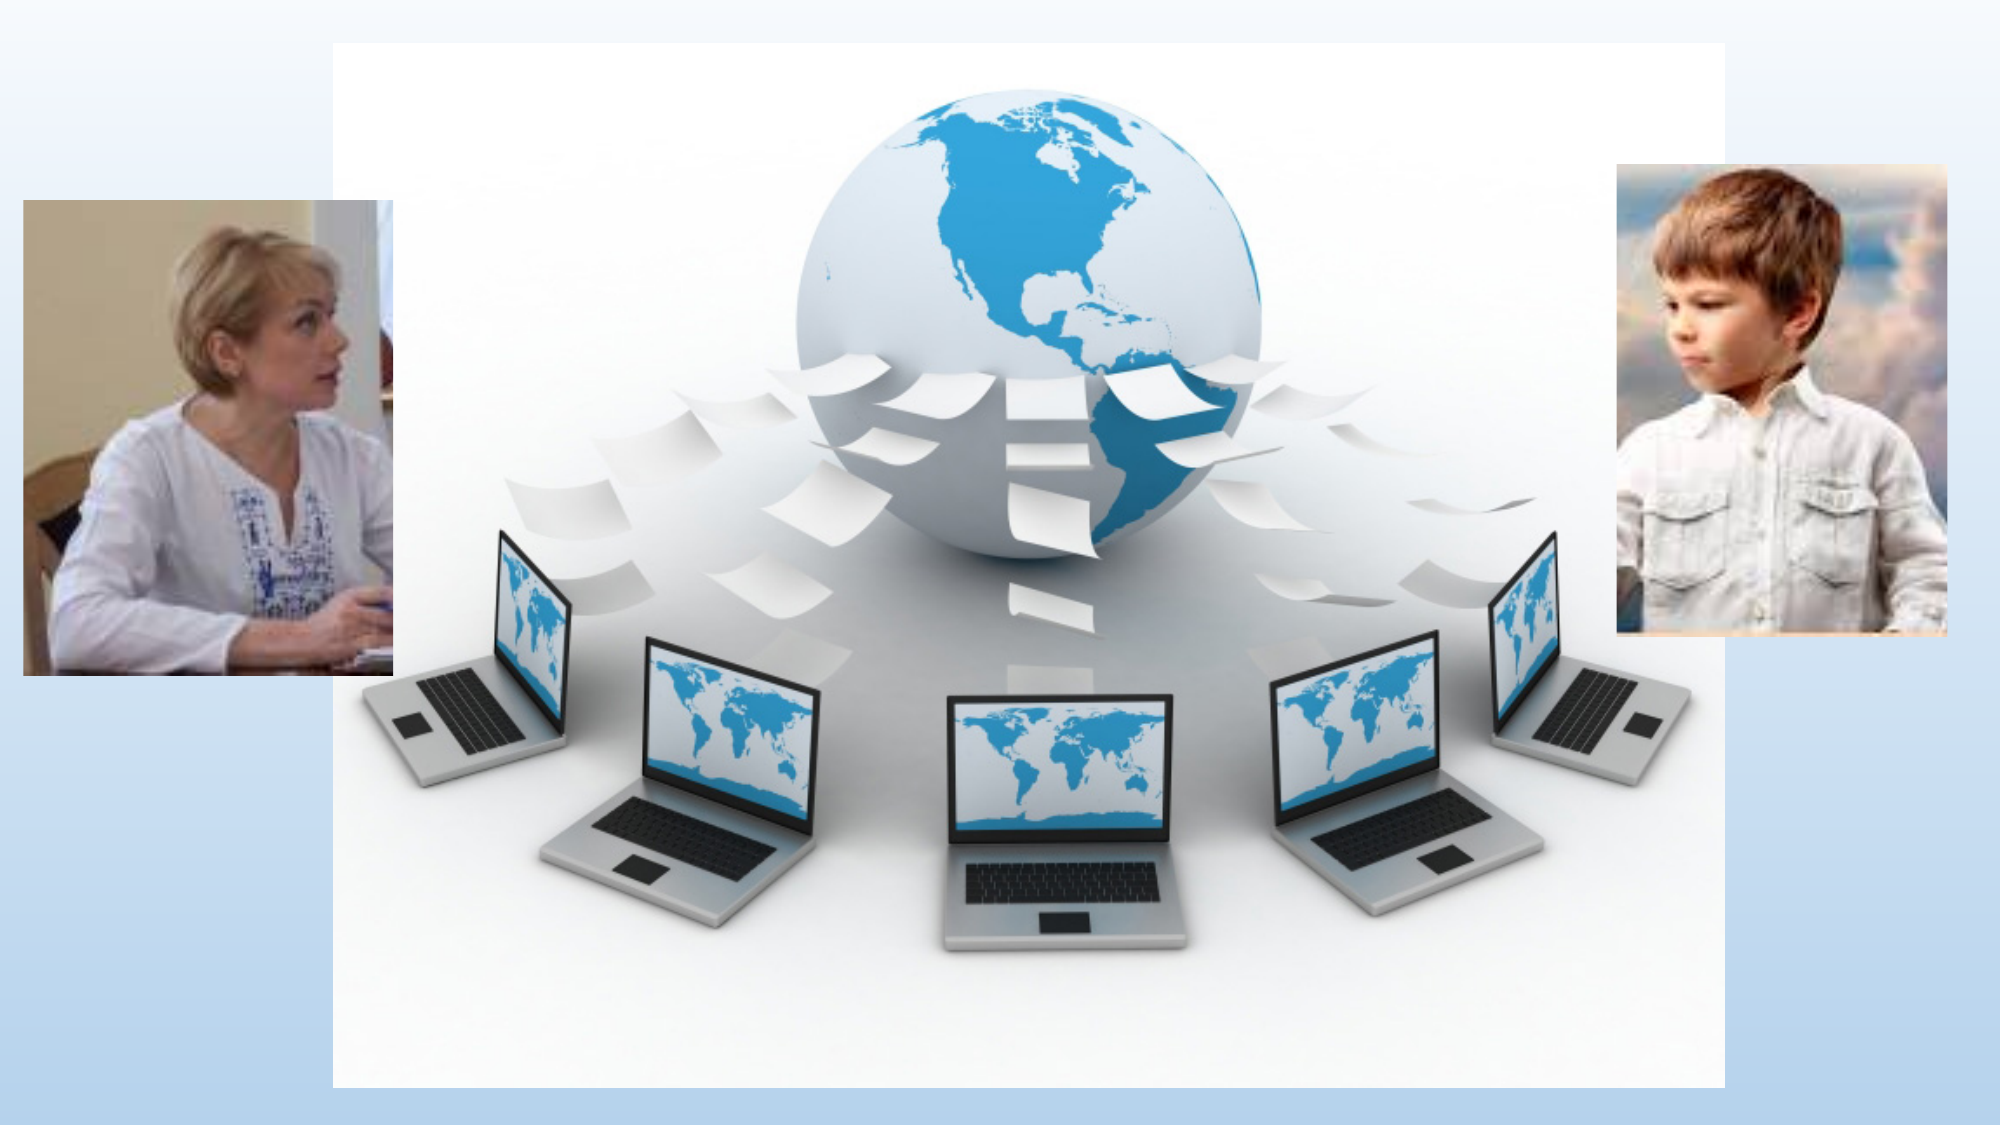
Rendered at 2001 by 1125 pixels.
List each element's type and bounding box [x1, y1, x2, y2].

picture [23, 43, 1948, 1088]
